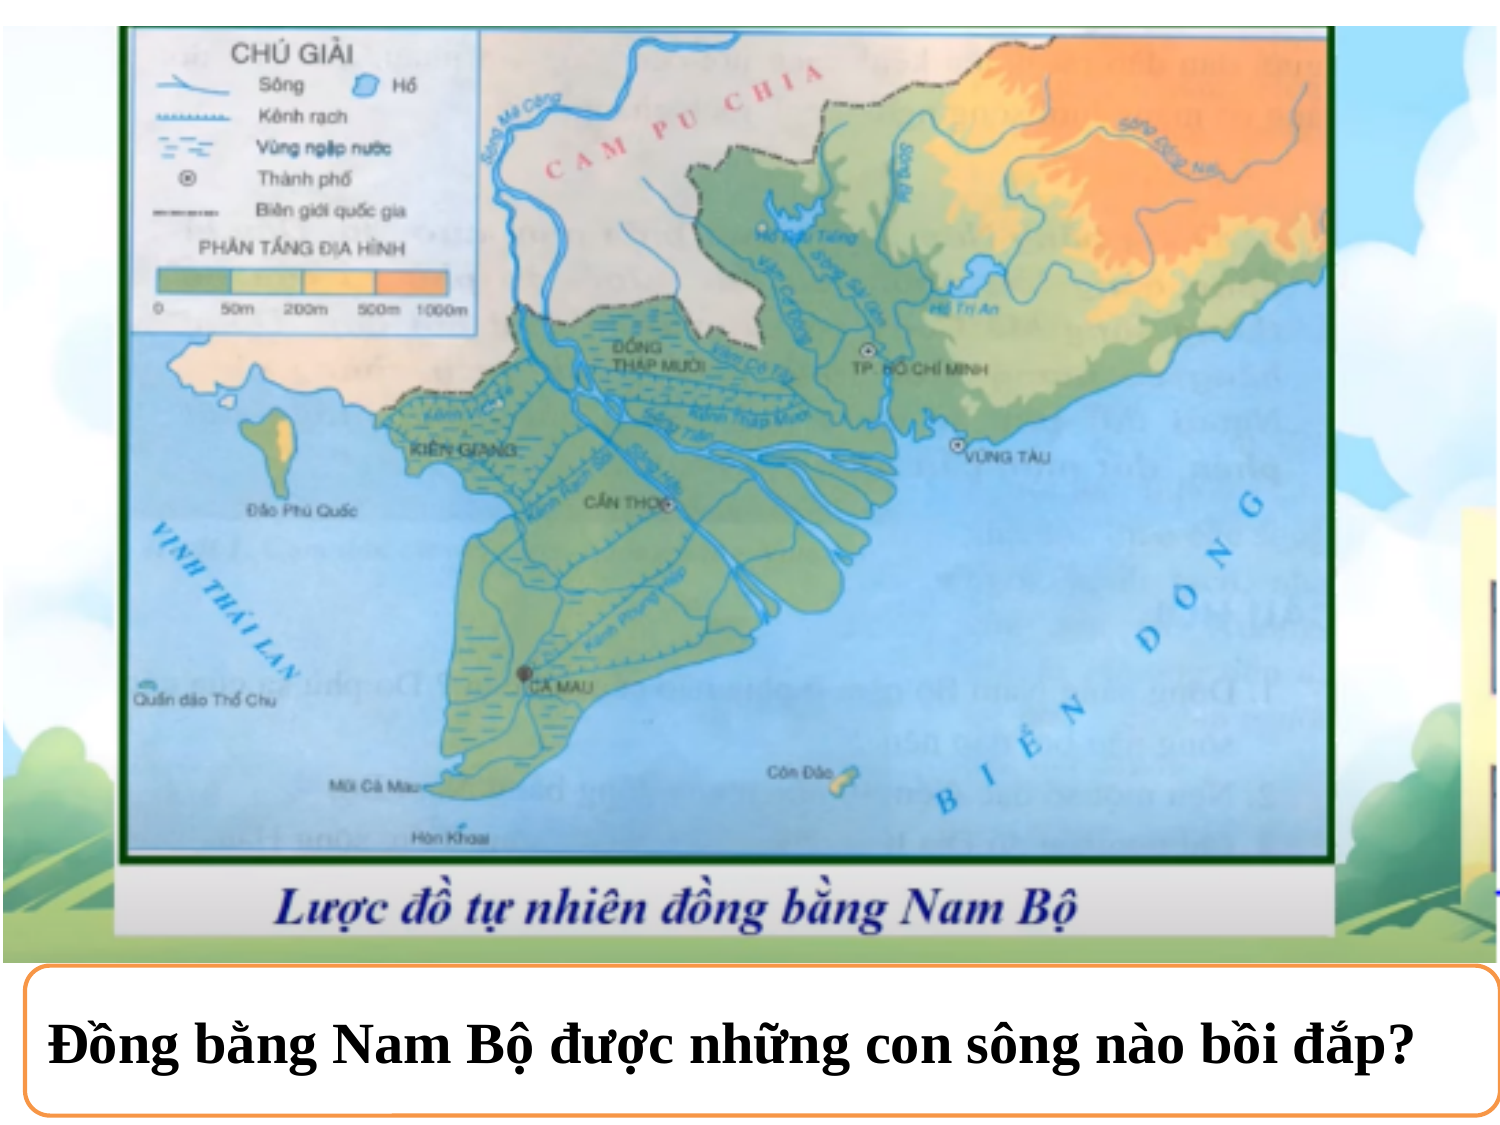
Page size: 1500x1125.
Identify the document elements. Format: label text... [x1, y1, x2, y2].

picture [3, 26, 1500, 963]
text_box Đồng bằng Nam Bộ được những con sông nào bồi đắp? [22, 970, 1500, 1118]
